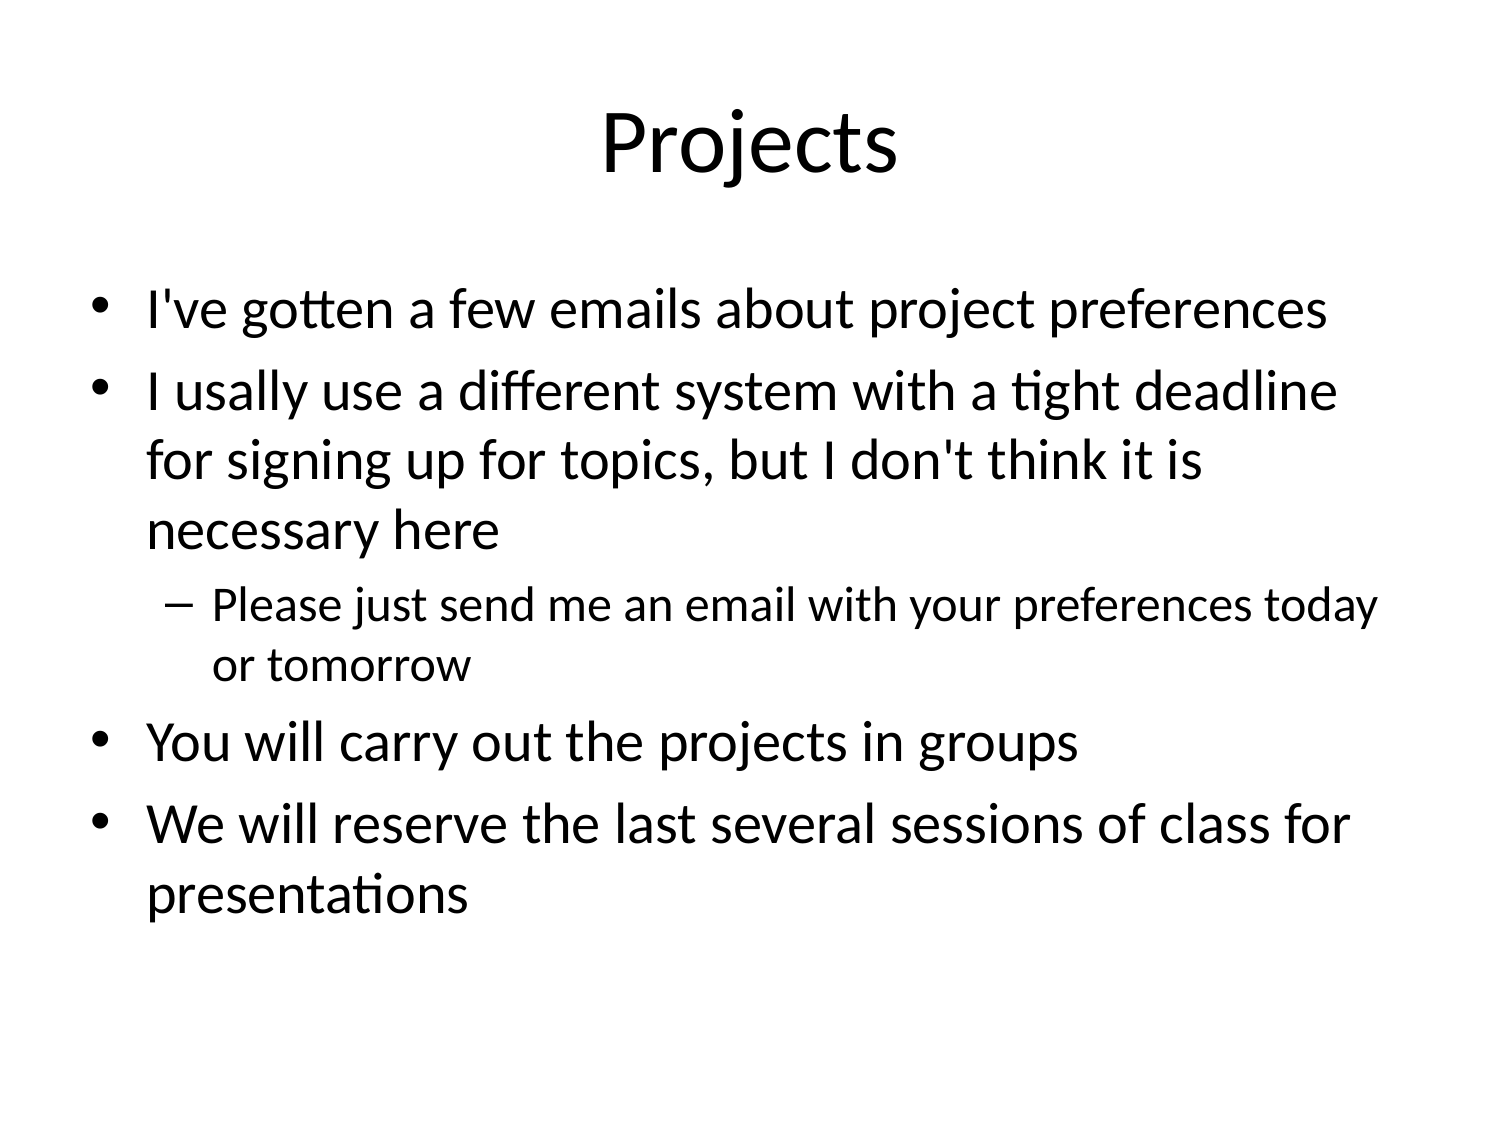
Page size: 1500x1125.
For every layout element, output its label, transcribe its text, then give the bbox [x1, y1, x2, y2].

list I've gotten a few emails about project preferences I usally use a different system with a tight deadline for signing up for topics, but I don't think it is necessary here Please just send me an email with your preferences today or tomorrow You will carry out the projects in groups We will reserve the last several sessions of class for presentations [75, 262, 1425, 1005]
title Projects [75, 41, 1425, 230]
